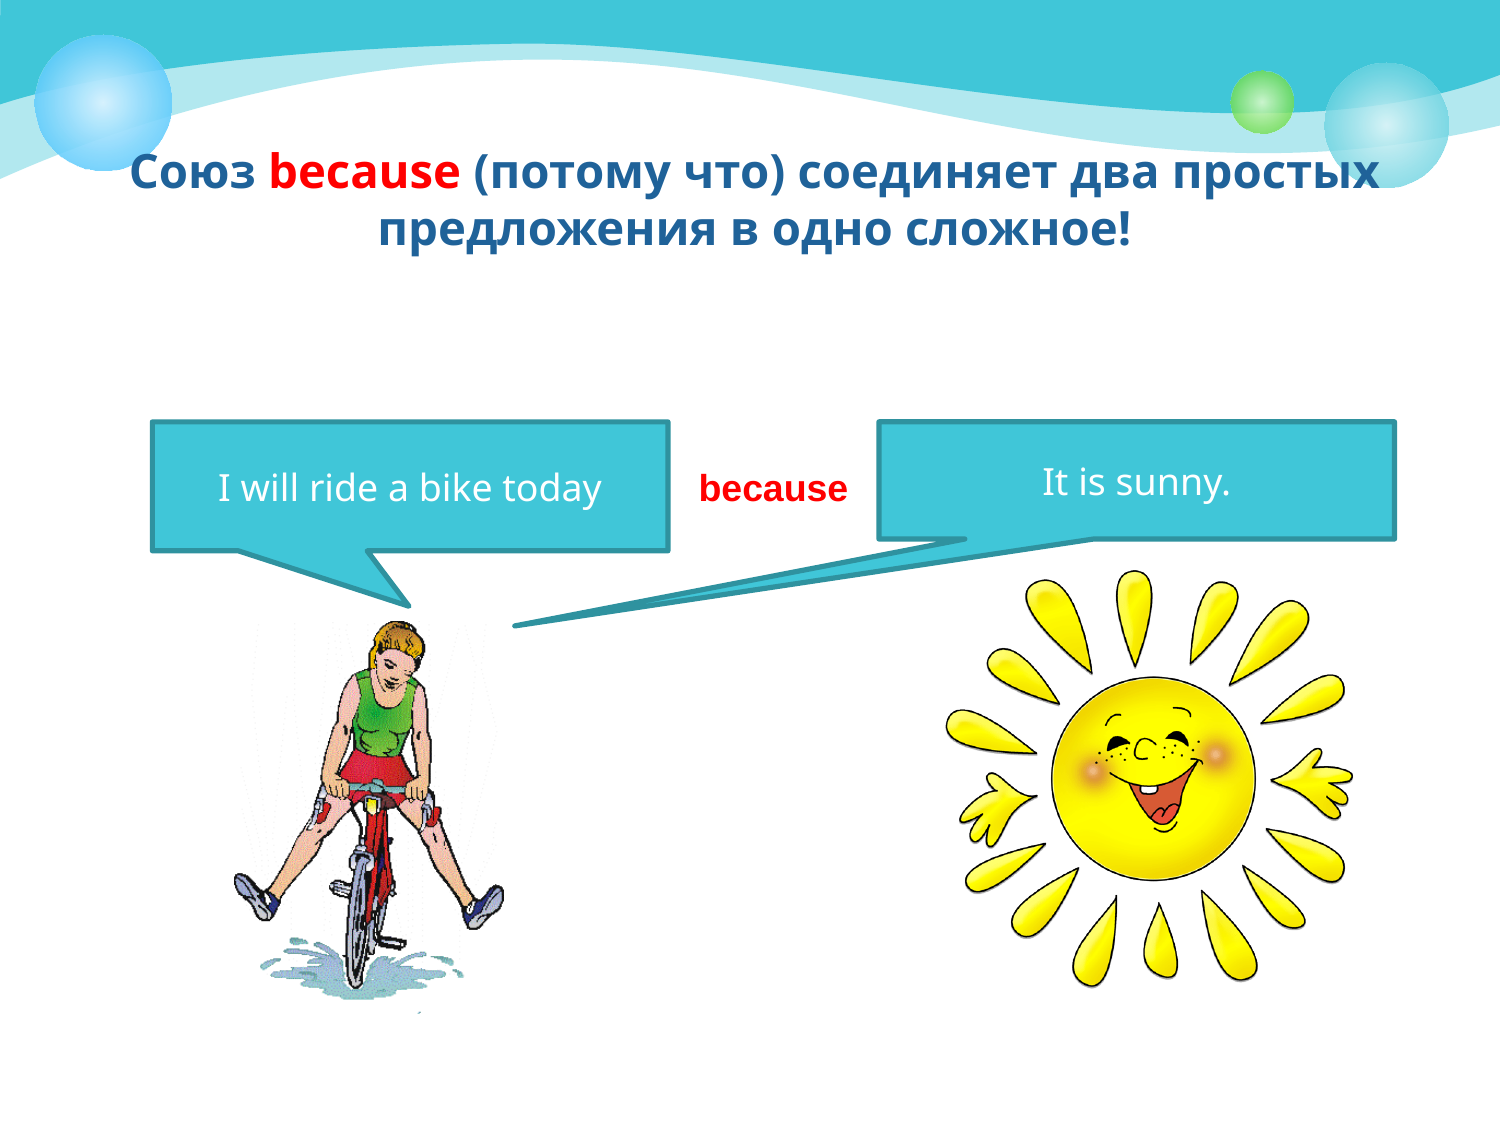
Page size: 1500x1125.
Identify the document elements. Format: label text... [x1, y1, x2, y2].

text_box It is sunny. [512, 419, 1398, 629]
picture [936, 561, 1372, 997]
picture [233, 620, 505, 1015]
title Союз because (потому что) соединяет два простых предложения в одно сложное! [79, 133, 1430, 322]
text_box I will ride a bike today [149, 419, 671, 609]
text_box because [667, 456, 879, 517]
